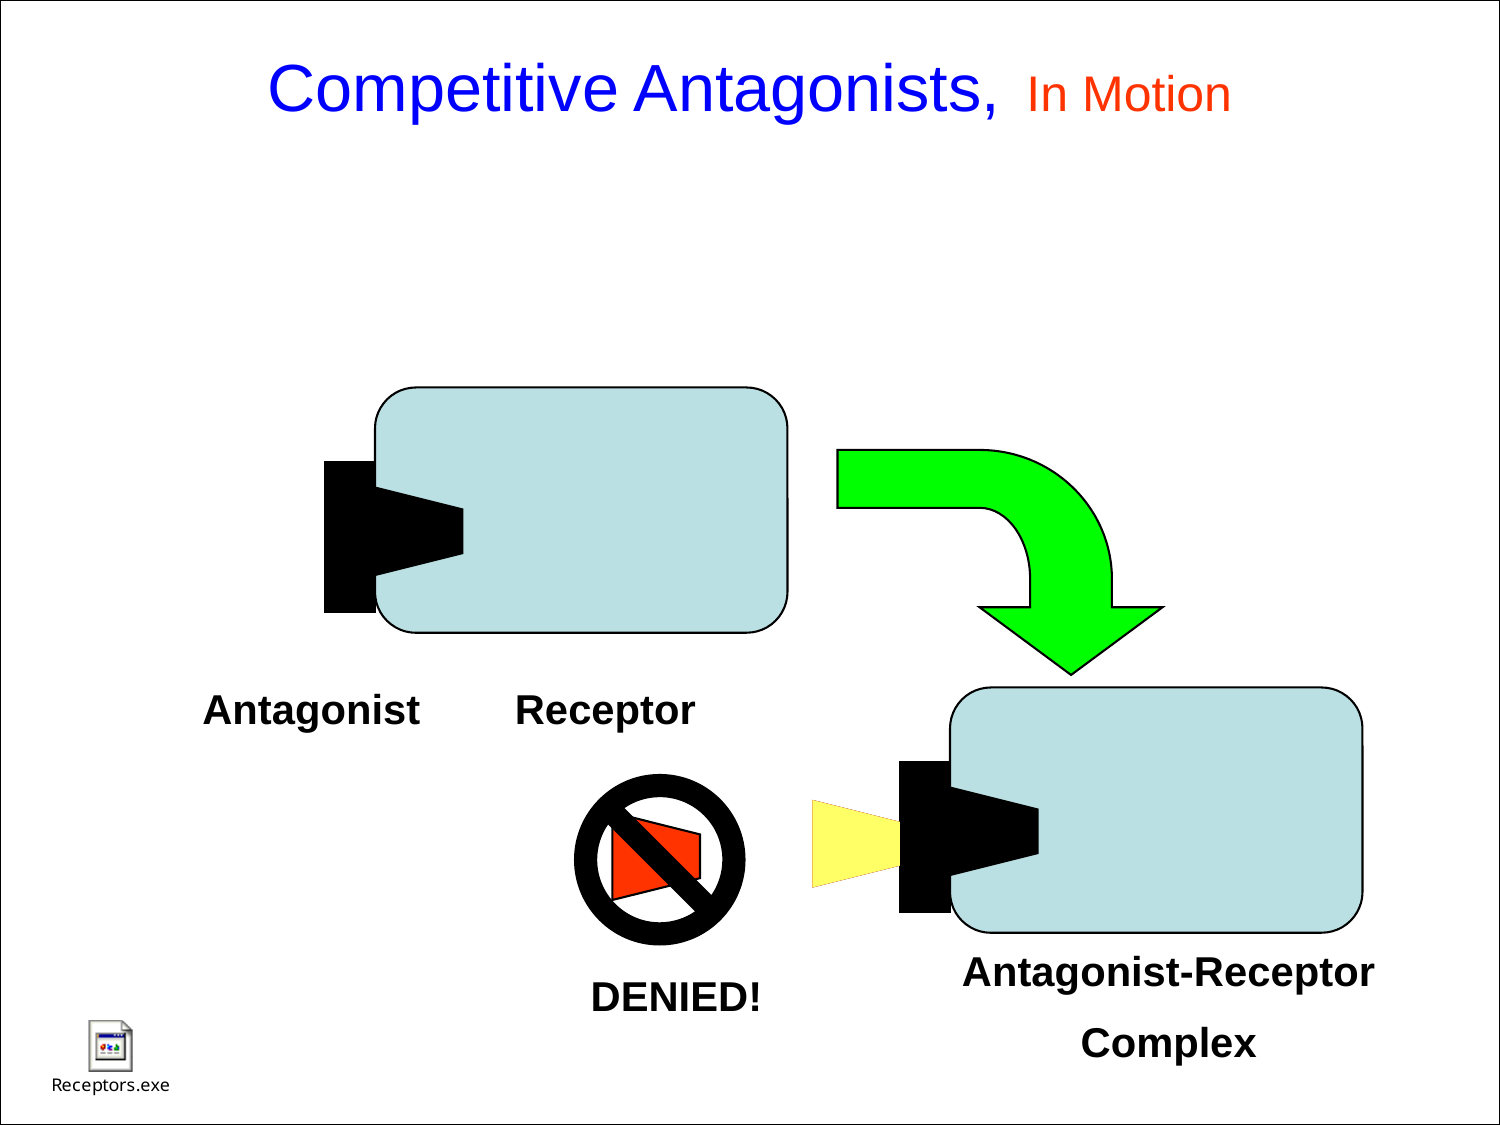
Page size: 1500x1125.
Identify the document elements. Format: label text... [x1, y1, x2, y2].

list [37, 1020, 184, 1101]
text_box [574, 774, 745, 945]
text_box Antagonist-Receptor Complex [937, 937, 1400, 1074]
text_box DENIED! [575, 962, 778, 1028]
text_box Antagonist [187, 675, 450, 740]
text_box [0, 0, 1500, 1125]
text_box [837, 449, 1363, 933]
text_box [374, 387, 788, 633]
text_box Receptor [500, 675, 750, 740]
title Competitive Antagonists, In Motion [75, 12, 1425, 138]
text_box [324, 462, 463, 613]
text_box [812, 799, 832, 888]
